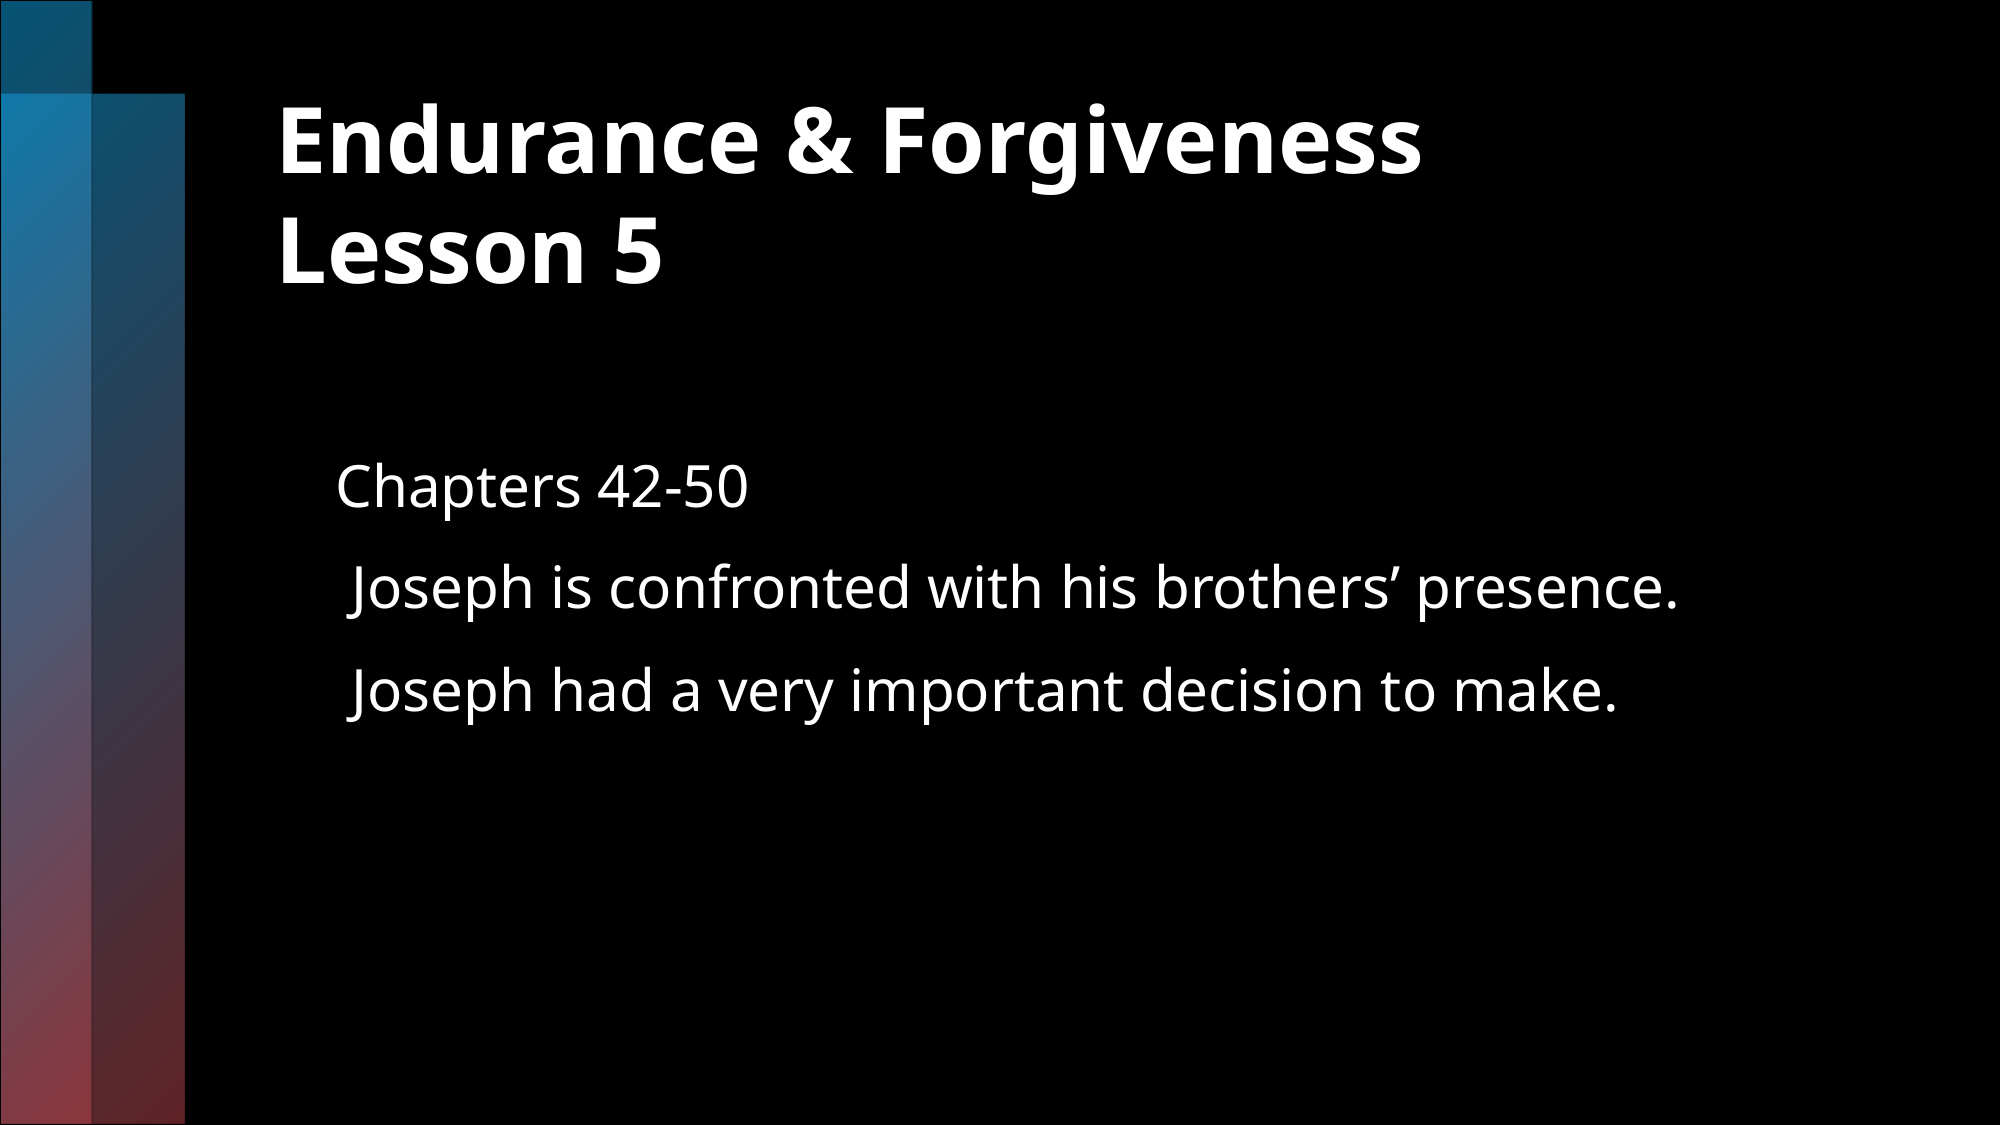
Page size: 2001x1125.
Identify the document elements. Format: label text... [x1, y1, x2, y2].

list Chapters 42-50 Joseph is confronted with his brothers’ presence. Joseph had a very important decision to make. [260, 354, 1817, 999]
title Endurance & Forgiveness Lesson 5 [260, 74, 1817, 329]
